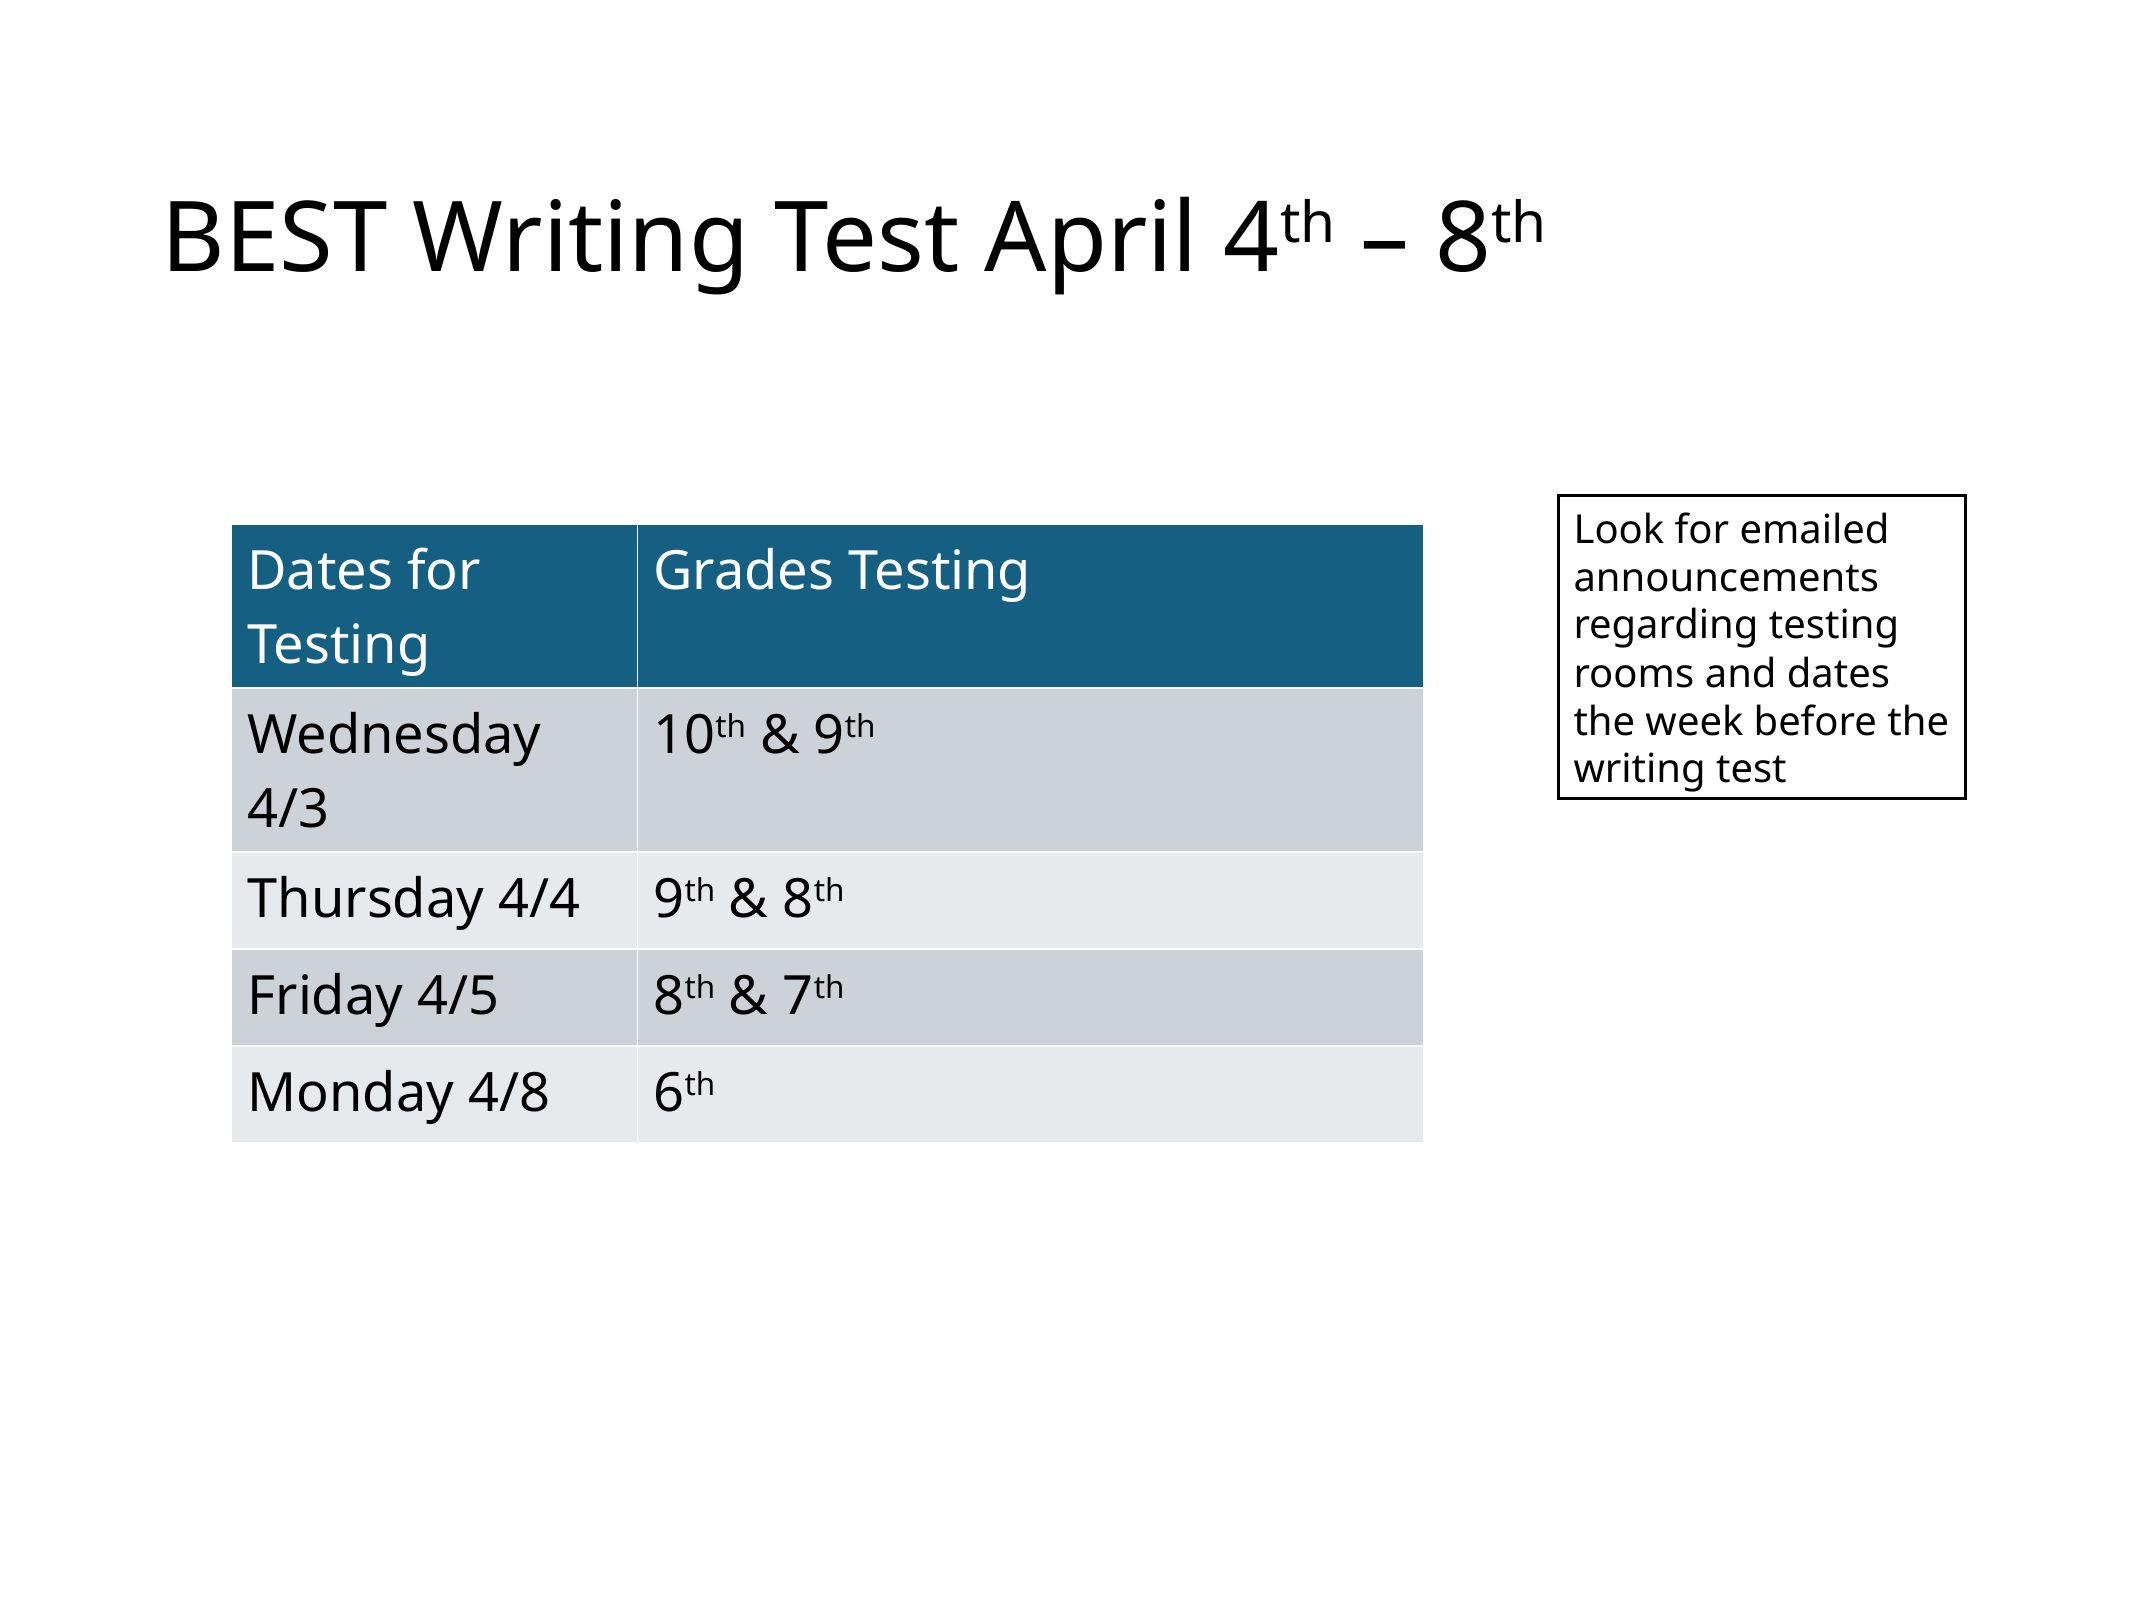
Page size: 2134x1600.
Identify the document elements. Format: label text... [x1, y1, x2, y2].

table_cell 6th [638, 1047, 1423, 1142]
table_cell 8th & 7th [638, 950, 1423, 1045]
table_cell 10th & 9th [638, 689, 1423, 851]
table_cell 9th & 8th [638, 853, 1423, 948]
table_header Grades Testing [638, 525, 1423, 687]
table_cell Monday 4/8 [232, 1047, 637, 1142]
table_header Dates for Testing [232, 525, 637, 687]
text_box Look for emailed announcements regarding testing rooms and dates the week before the writing test [1557, 494, 1967, 800]
table_cell Thursday 4/4 [232, 853, 637, 948]
title BEST Writing Test April 4th – 8th [146, 85, 1987, 395]
table_cell Friday 4/5 [232, 950, 637, 1045]
table_cell Wednesday 4/3 [232, 689, 637, 851]
